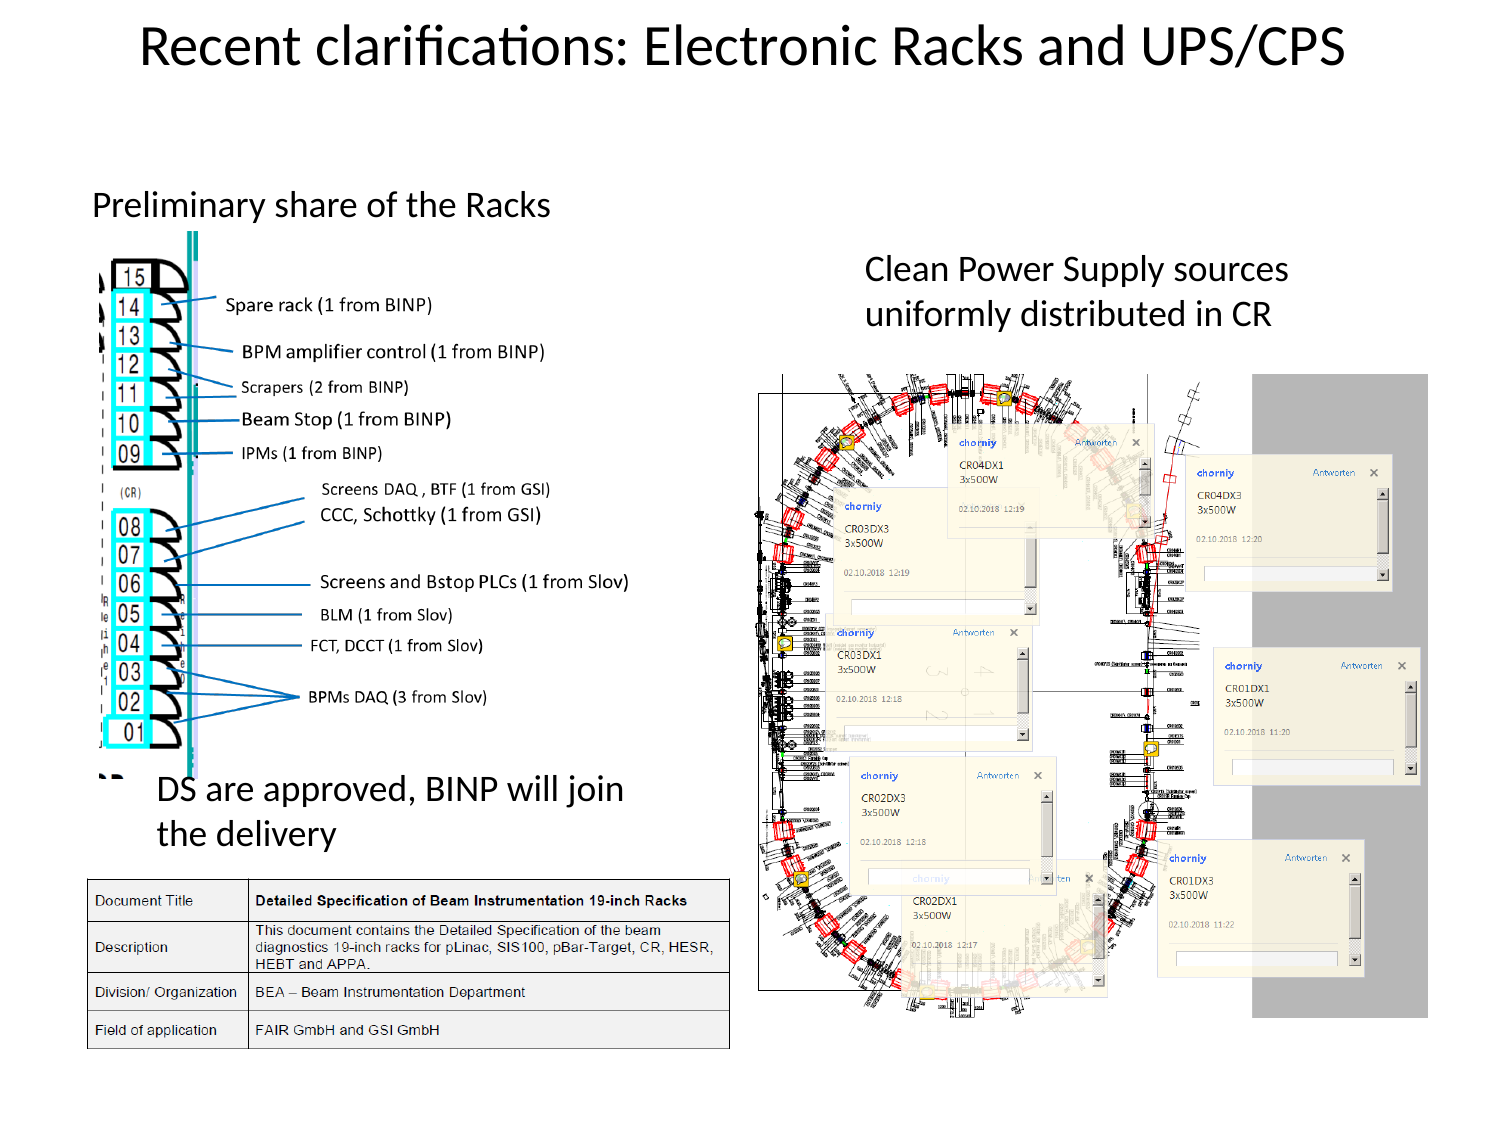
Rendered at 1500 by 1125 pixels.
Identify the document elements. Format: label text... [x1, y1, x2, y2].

picture [99, 231, 643, 780]
text_box Clean Power Supply sources uniformly distributed in CR [849, 236, 1350, 342]
text_box DS are approved, BINP will join the delivery [141, 786, 642, 860]
picture [72, 374, 1428, 1055]
text_box Preliminary share of the Racks [77, 172, 567, 233]
text_box Recent clarifications: Electronic Racks and UPS/CPS [0, 0, 1500, 125]
